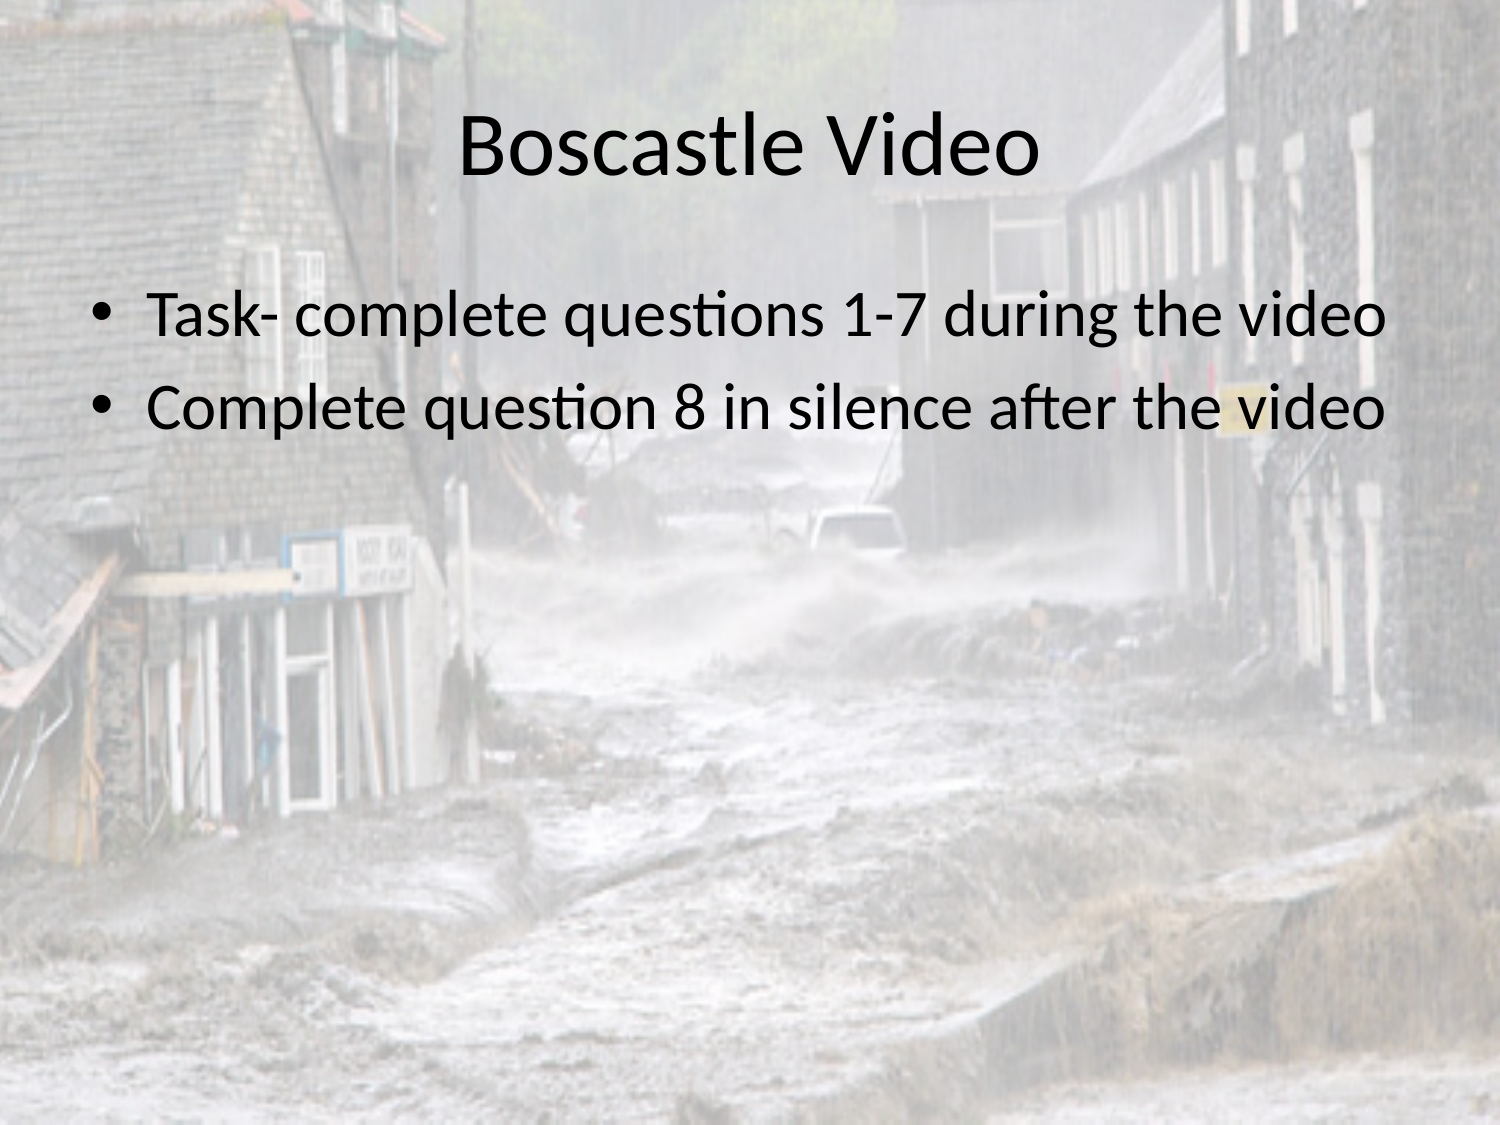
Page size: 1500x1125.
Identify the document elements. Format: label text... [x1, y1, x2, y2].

title Boscastle Video [75, 45, 1425, 233]
list Task- complete questions 1-7 during the video Complete question 8 in silence after the video [75, 262, 1425, 1005]
